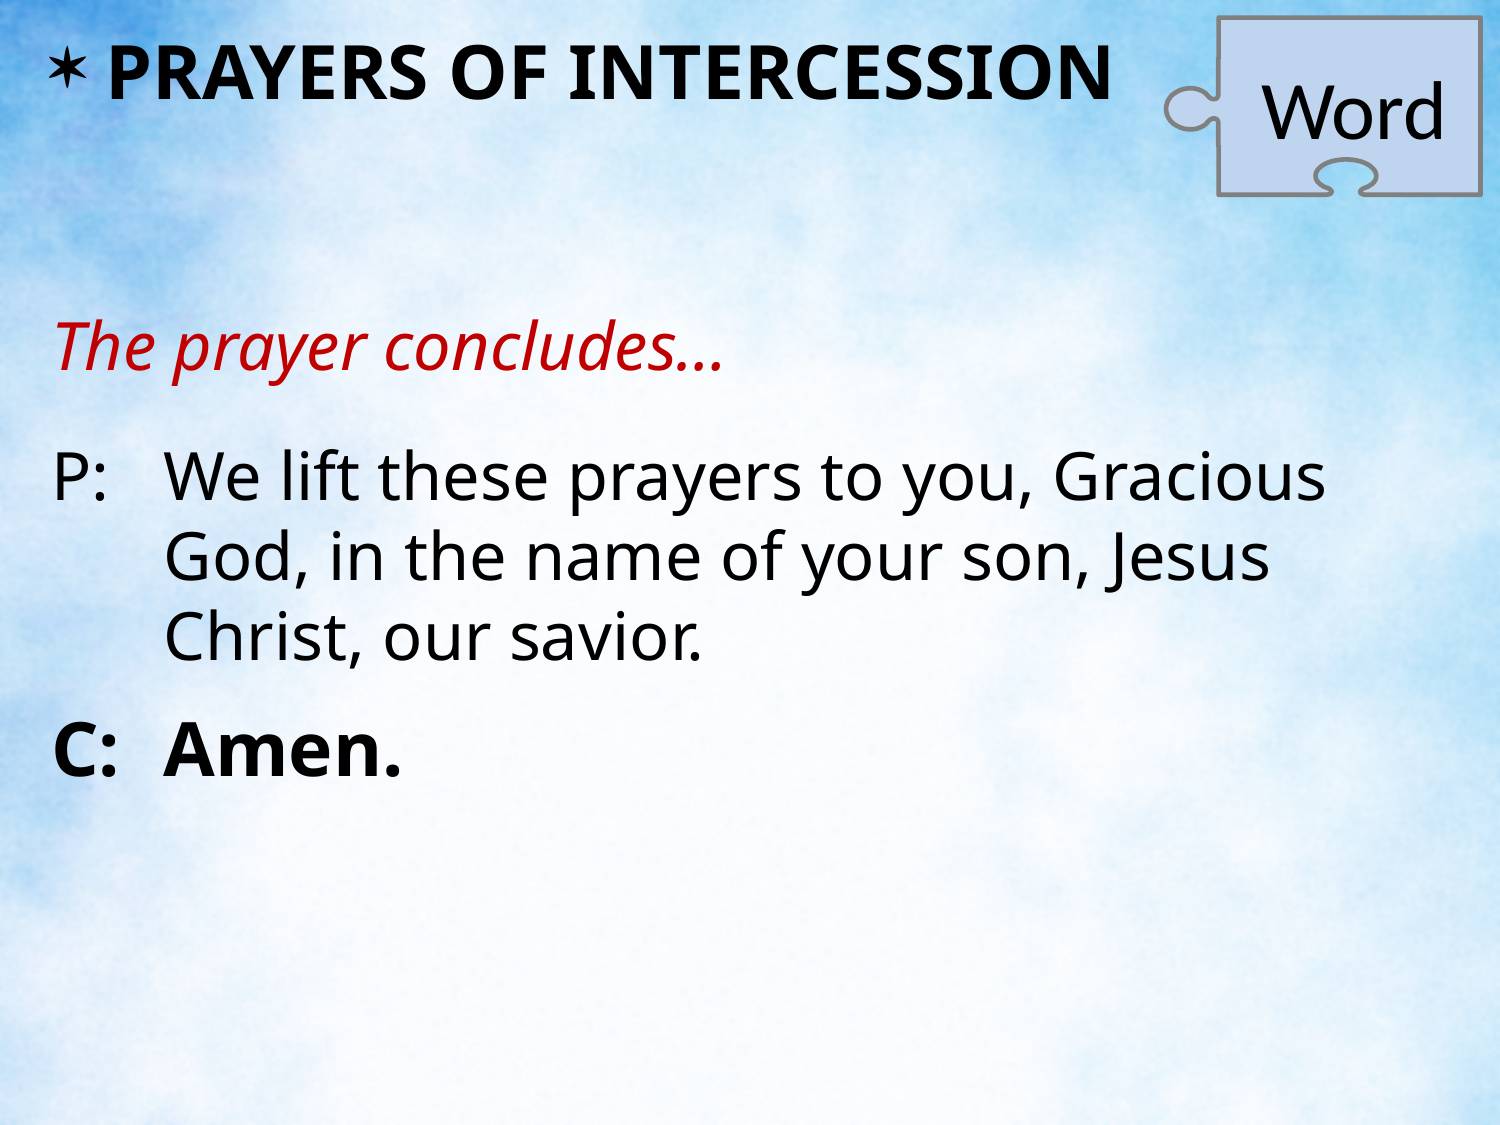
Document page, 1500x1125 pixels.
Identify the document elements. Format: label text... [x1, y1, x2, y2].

picture [0, 0, 1500, 1125]
text_box The prayer concludes… P: We lift these prayers to you, Gracious God, in the name of your son, Jesus Christ, our savior. C: Amen. [51, 303, 1449, 804]
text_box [0, 17, 1481, 195]
